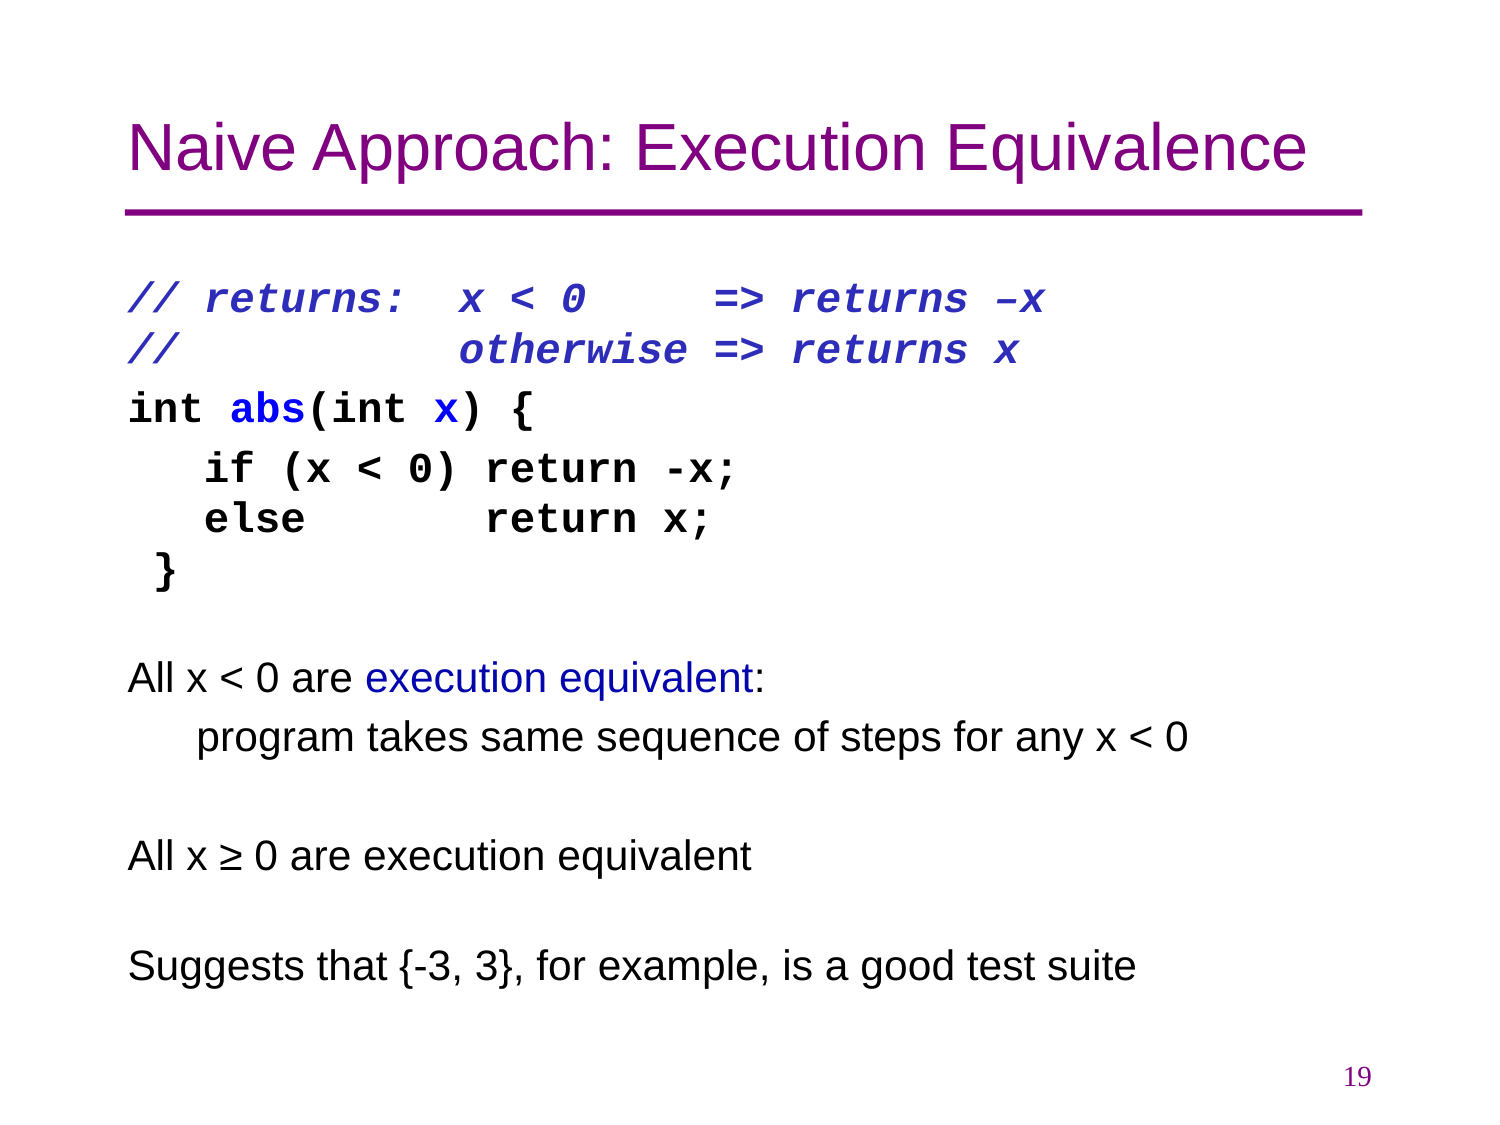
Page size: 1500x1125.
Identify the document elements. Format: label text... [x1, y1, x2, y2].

slide_number 19 [1074, 1049, 1388, 1125]
list // returns: x < 0 => returns –x // otherwise => returns x int abs(int x) { if (x < 0) return -x; else return x; } All x < 0 are execution equivalent: program takes same sequence of steps for any x < 0 All x ≥ 0 are execution equivalent Suggests that {-3, 3}, for example, is a good test suite [112, 262, 1388, 1000]
title Naive Approach: Execution Equivalence [112, 50, 1388, 238]
